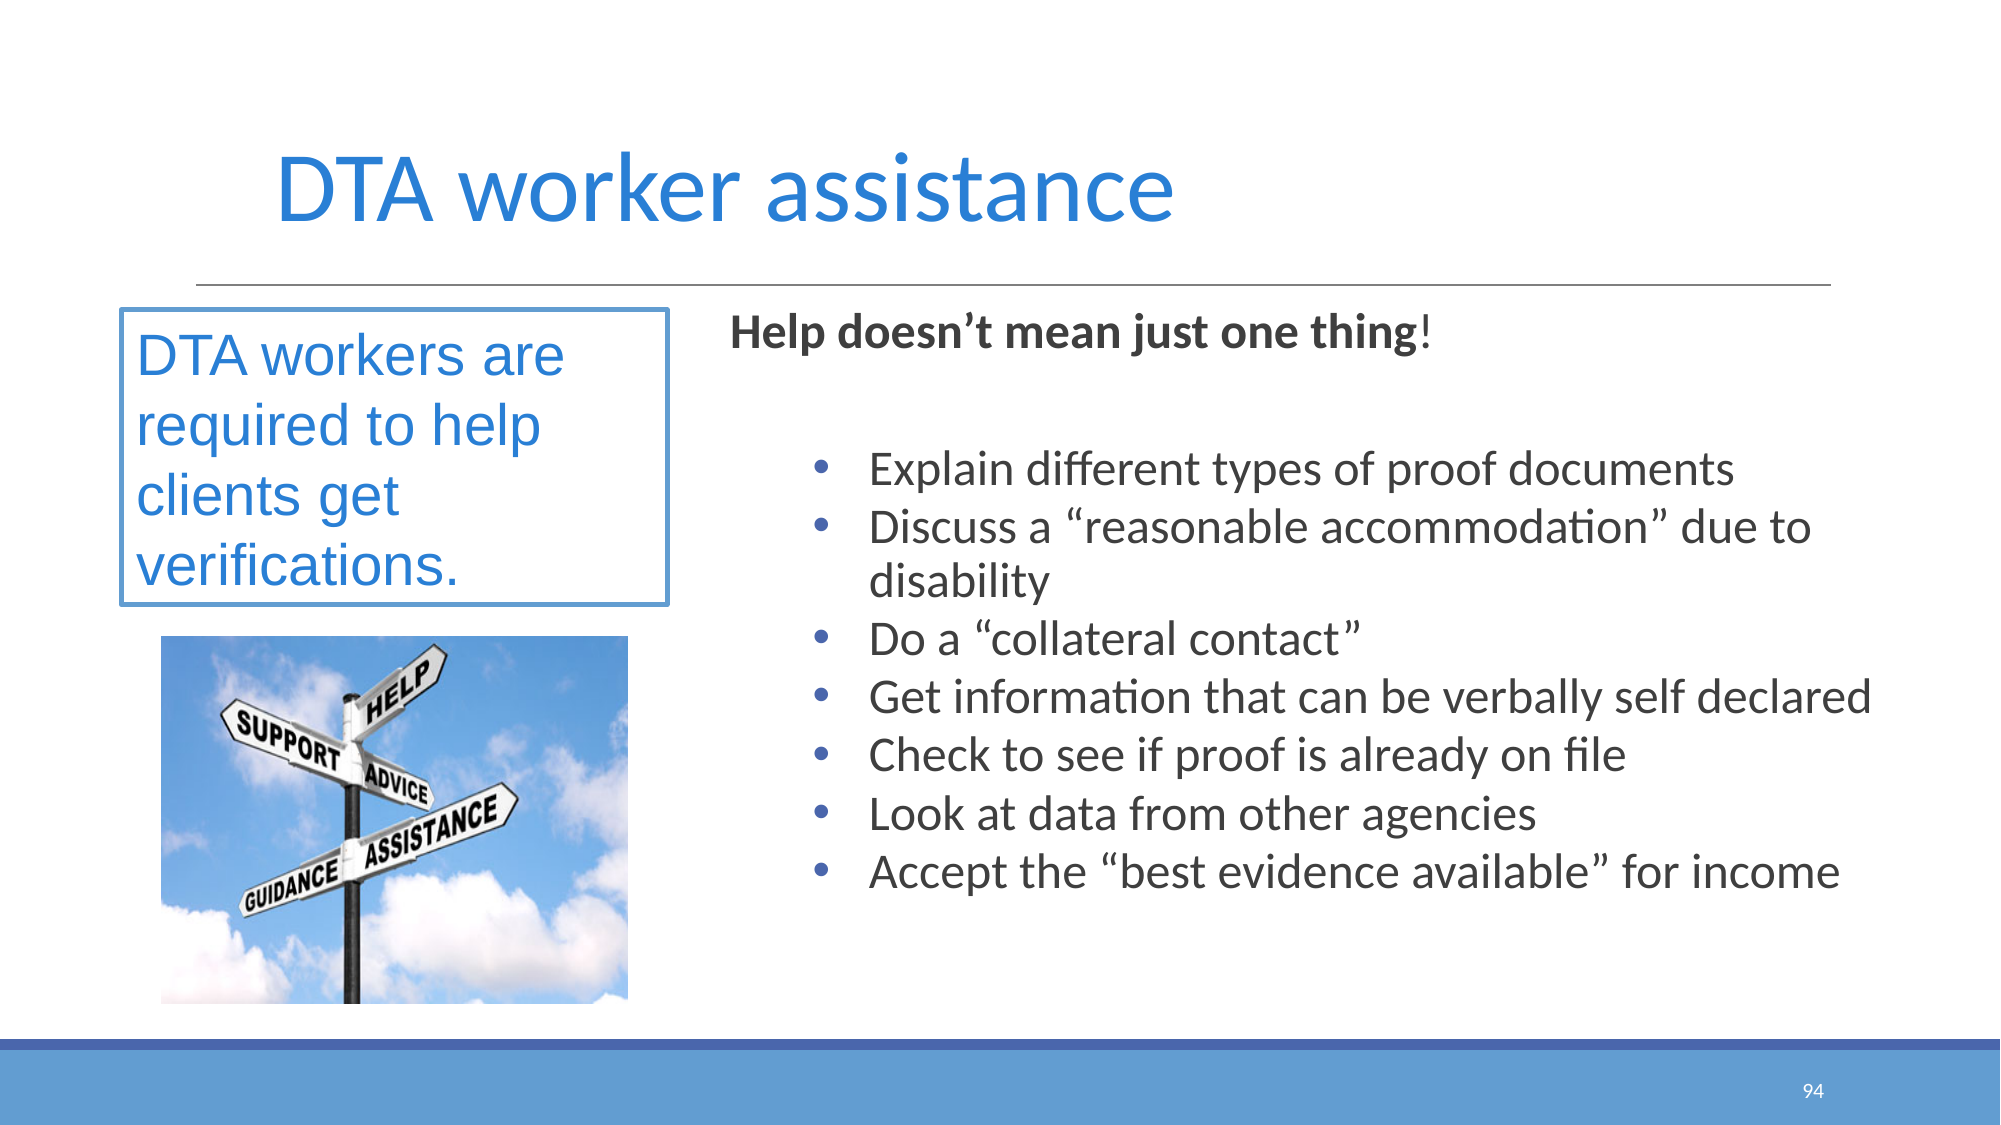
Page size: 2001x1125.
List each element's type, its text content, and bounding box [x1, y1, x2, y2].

text_box DTA workers are required to help clients get verifications. [121, 309, 668, 605]
title DTA worker assistance [260, 87, 1223, 250]
slide_number ‹#› [1624, 1059, 1840, 1120]
picture [161, 635, 628, 1004]
list Help doesn’t mean just one thing! Explain different types of proof documents Discuss a “reasonable accommodation” due to disability Do a “collateral contact” Get information that can be verbally self declared Check to see if proof is already on file Look at data from other agencies Accept the “best evidence available” for income [718, 297, 1964, 1034]
